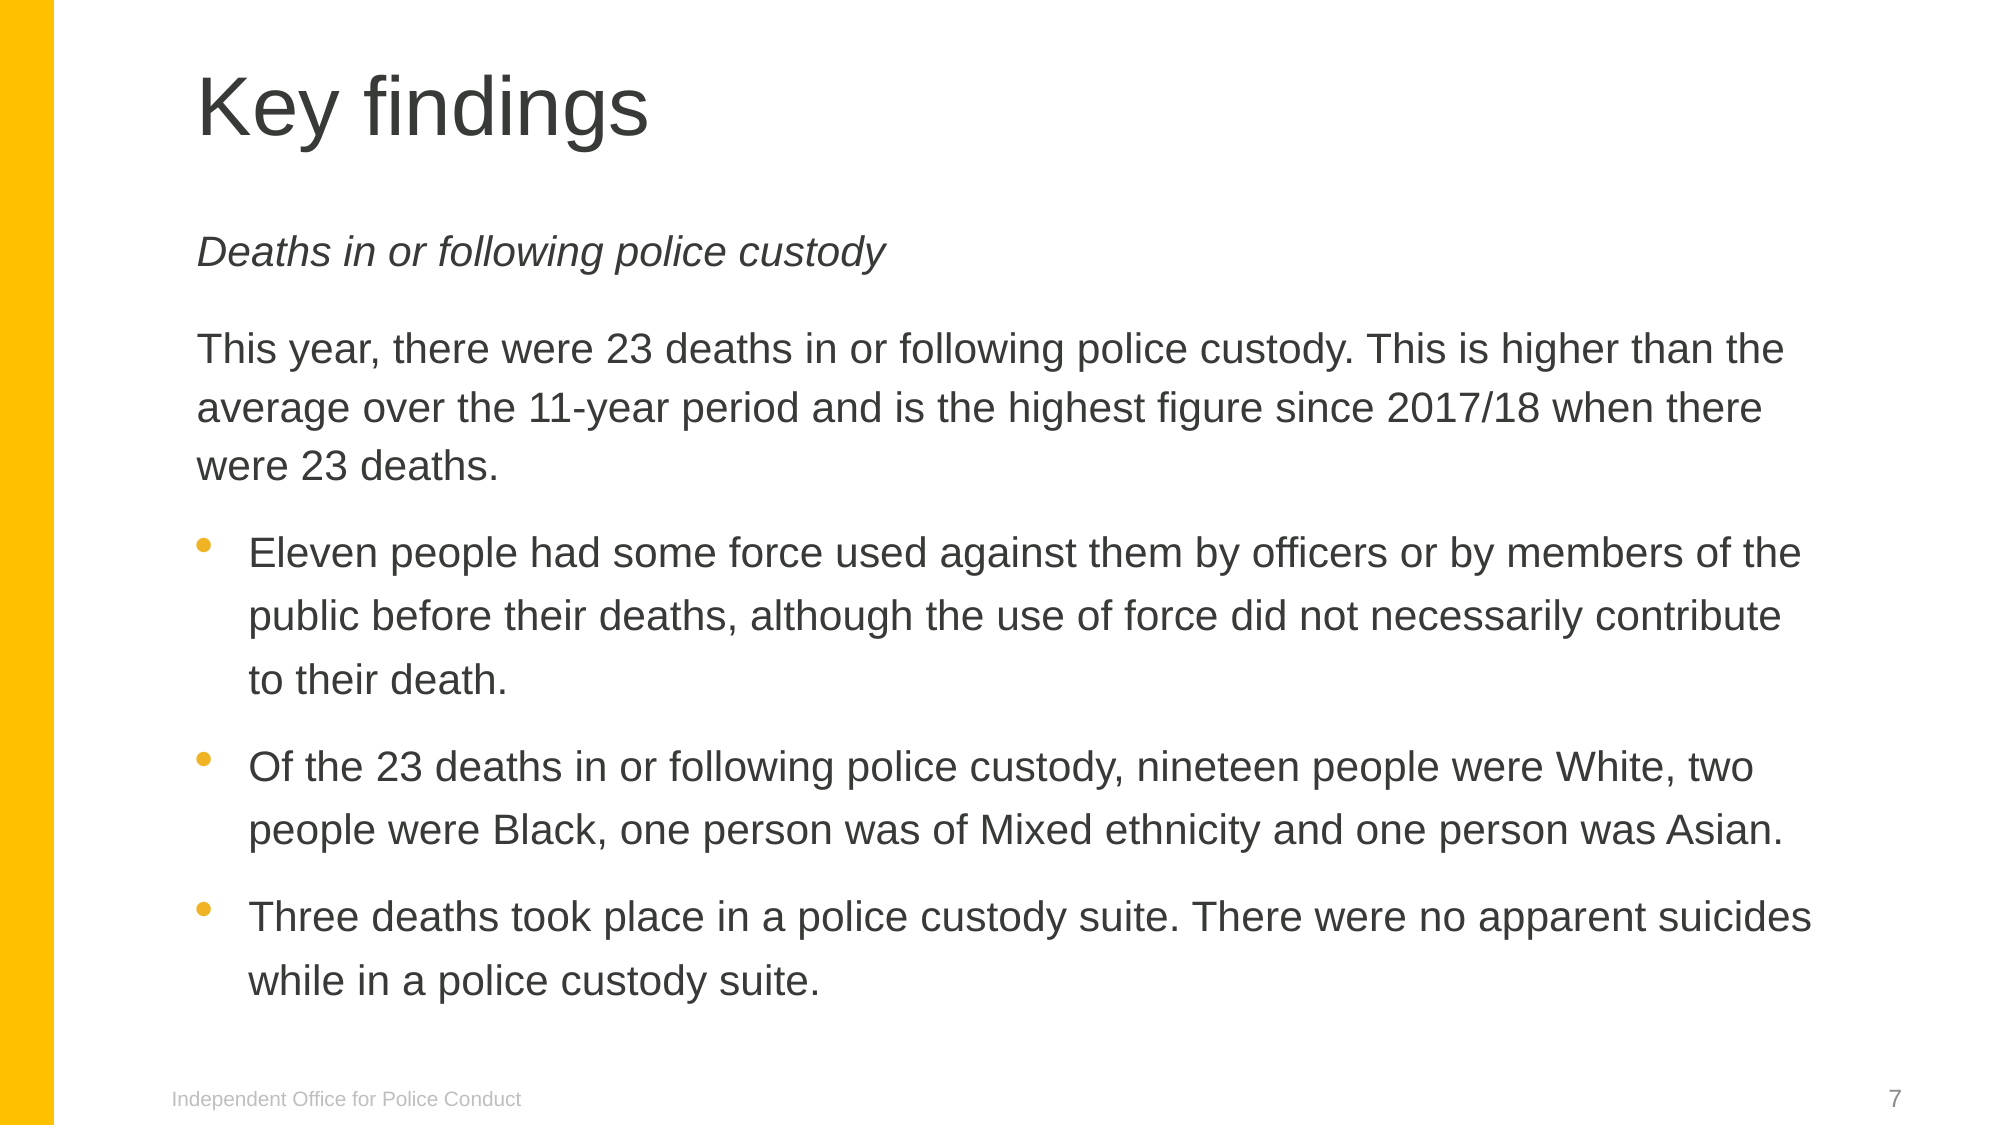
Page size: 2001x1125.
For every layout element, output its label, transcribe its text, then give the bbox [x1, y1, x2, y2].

slide_number 7 [1505, 1070, 1918, 1125]
list Deaths in or following police custody This year, there were 23 deaths in or following police custody. This is higher than the average over the 11-year period and is the highest figure since 2017/18 when there were 23 deaths. Eleven people had some force used against them by officers or by members of the public before their deaths, although the use of force did not necessarily contribute to their death. Of the 23 deaths in or following police custody, nineteen people were White, two people were Black, one person was of Mixed ethnicity and one person was Asian. Three deaths took place in a police custody suite. There were no apparent suicides while in a police custody suite. [196, 224, 1817, 1056]
list Key findings [196, 93, 1187, 206]
footer Independent Office for Police Conduct [171, 1070, 813, 1125]
